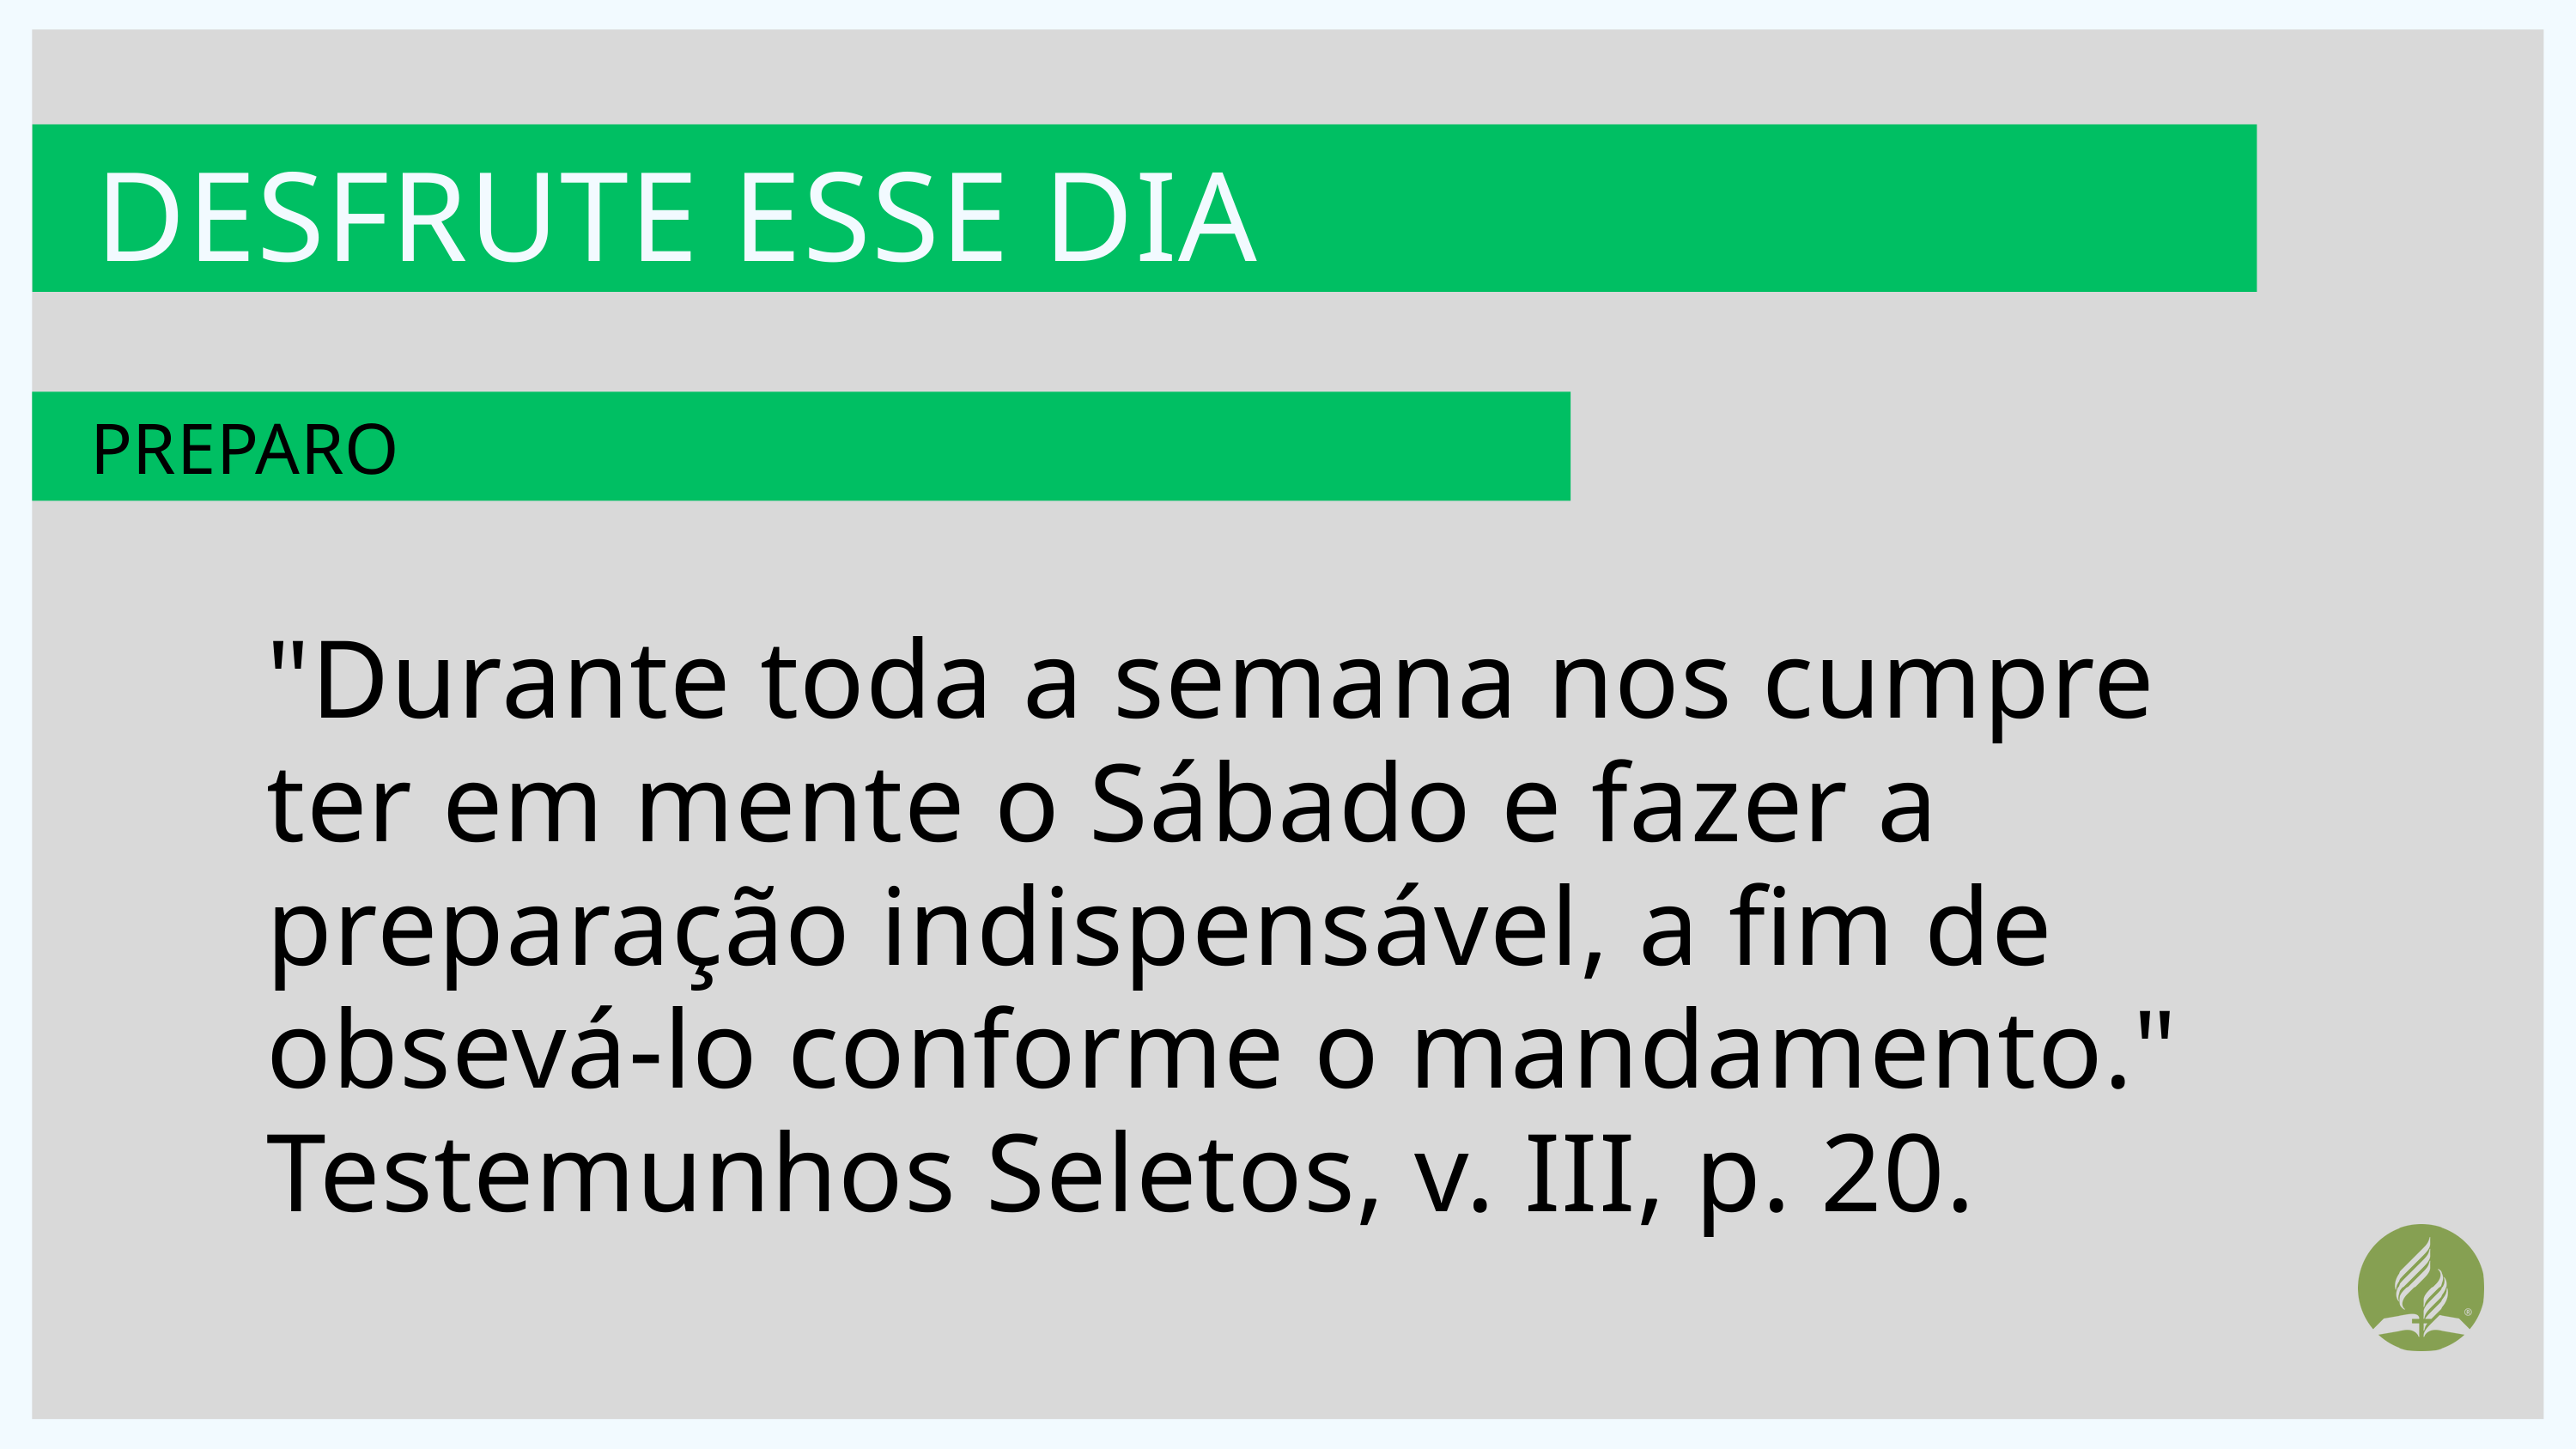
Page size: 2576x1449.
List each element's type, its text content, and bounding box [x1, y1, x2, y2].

text_box DESFRUTE ESSE DIA [95, 143, 2148, 287]
text_box PREPARO [89, 407, 1513, 488]
text_box [32, 29, 2544, 1420]
text_box [32, 391, 1571, 501]
picture [2358, 1224, 2484, 1351]
text_box [32, 124, 2257, 292]
text_box "Durante toda a semana nos cumpre ter em mente o Sábado e fazer a preparação indispensável, a fim de obsevá-lo conforme o mandamento." Testemunhos Seletos, v. III, p. 20. [266, 615, 2257, 1234]
